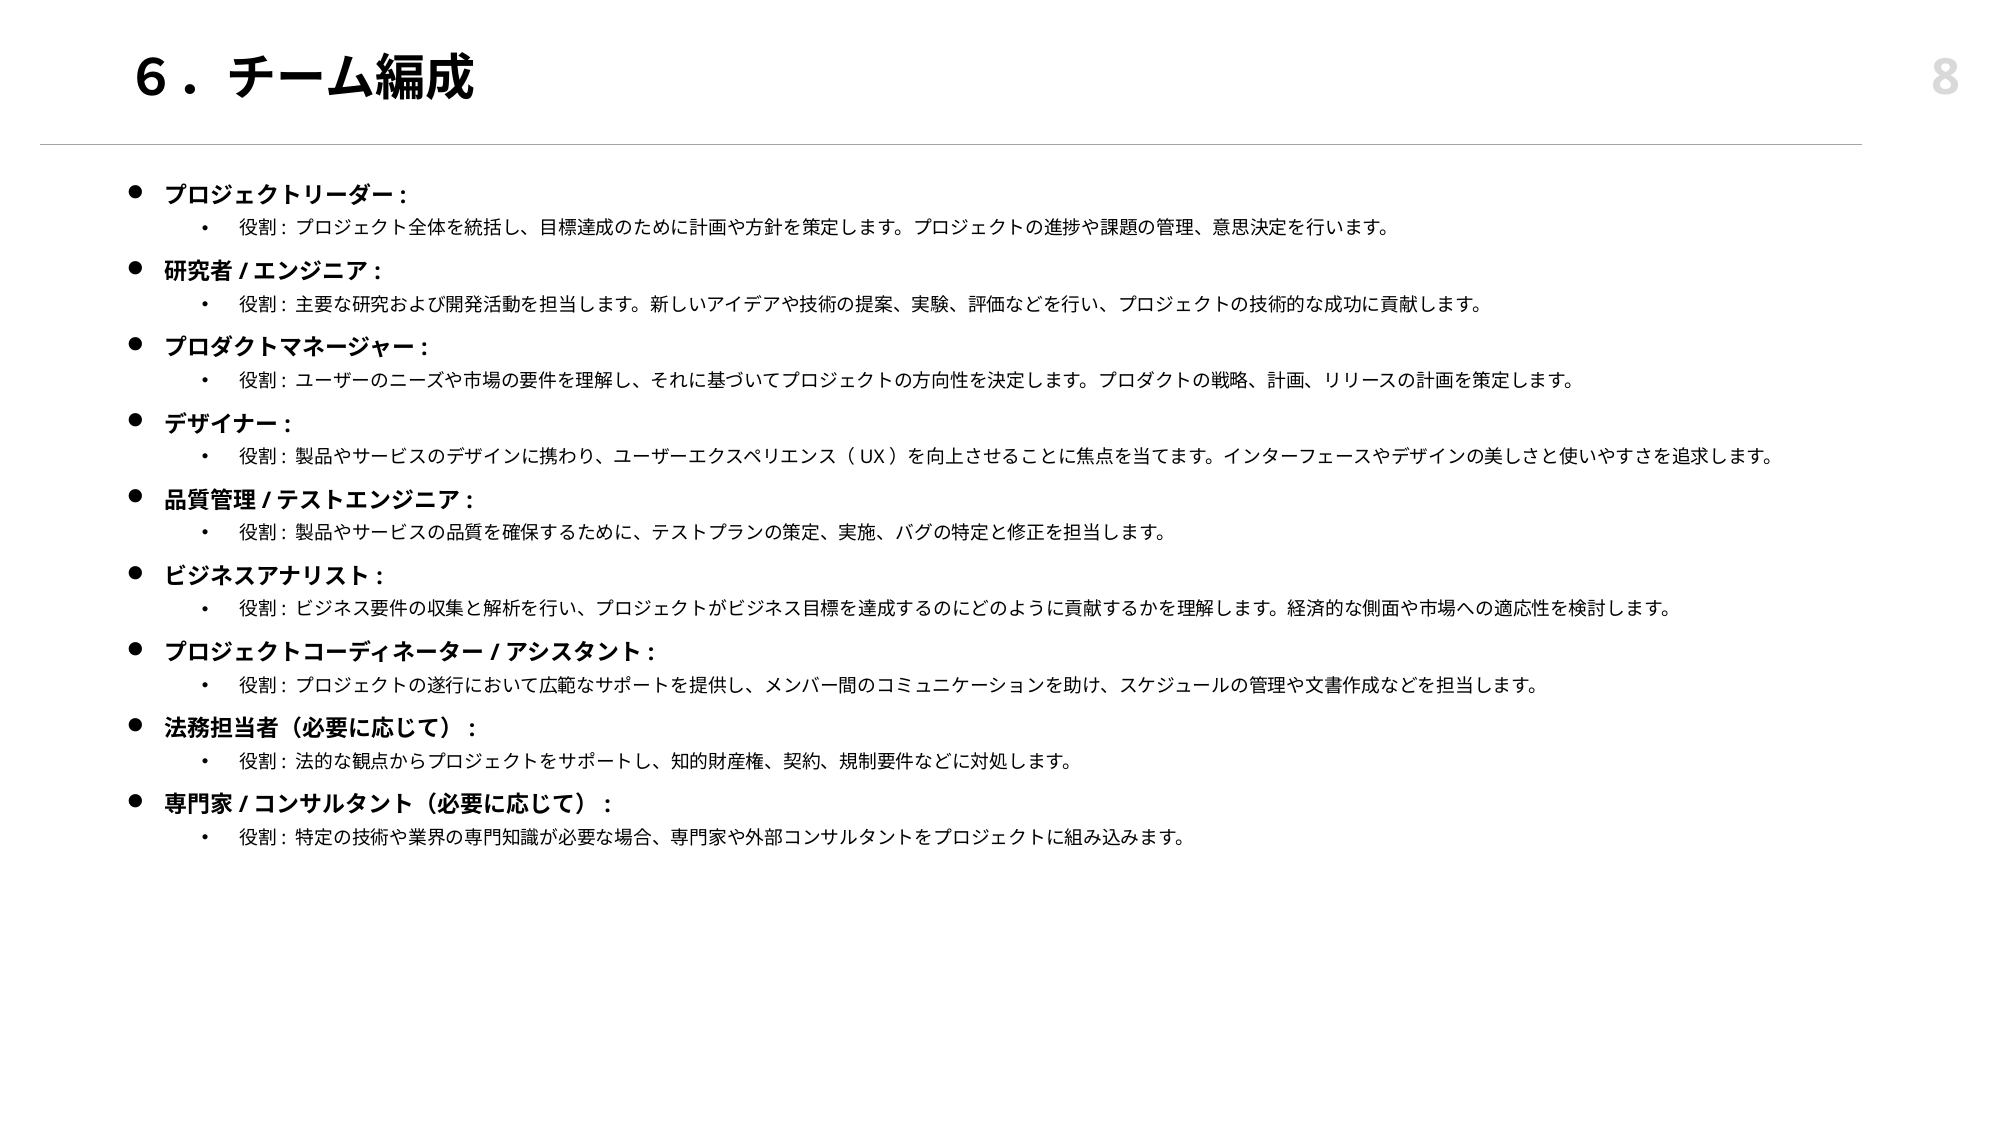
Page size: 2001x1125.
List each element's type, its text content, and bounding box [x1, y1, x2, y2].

title ６．チーム編成 [111, 25, 1802, 133]
slide_number 8 [1802, 21, 1975, 135]
list プロジェクトリーダー: 役割: プロジェクト全体を統括し、目標達成のために計画や方針を策定します。プロジェクトの進捗や課題の管理、意思決定を行います。 研究者/エンジニア: 役割: 主要な研究および開発活動を担当します。新しいアイデアや技術の提案、実験、評価などを行い、プロジェクトの技術的な成功に貢献します。 プロダクトマネージャー: 役割: ユーザーのニーズや市場の要件を理解し、それに基づいてプロジェクトの方向性を決定します。プロダクトの戦略、計画、リリースの計画を策定します。 デザイナー: 役割: 製品やサービスのデザインに携わり、ユーザーエクスペリエンス（UX）を向上させることに焦点を当てます。インターフェースやデザインの美しさと使いやすさを追求します。 品質管理/テストエンジニア: 役割: 製品やサービスの品質を確保するために、テストプランの策定、実施、バグの特定と修正を担当します。 ビジネスアナリスト: 役割: ビジネス要件の収集と解析を行い、プロジェクトがビジネス目標を達成するのにどのように貢献するかを理解します。経済的な側面や市場への適応性を検討します。 プロジェクトコーディネーター/アシスタント: 役割: プロジェクトの遂行において広範なサポートを提供し、メンバー間のコミュニケーションを助け、スケジュールの管理や文書作成などを担当します。 法務担当者（必要に応じて）: 役割: 法的な観点からプロジェクトをサポートし、知的財産権、契約、規制要件などに対処します。 専門家/コンサルタント（必要に応じて）: 役割: 特定の技術や業界の専門知識が必要な場合、専門家や外部コンサルタントをプロジェクトに組み込みます。 [111, 176, 1863, 1069]
